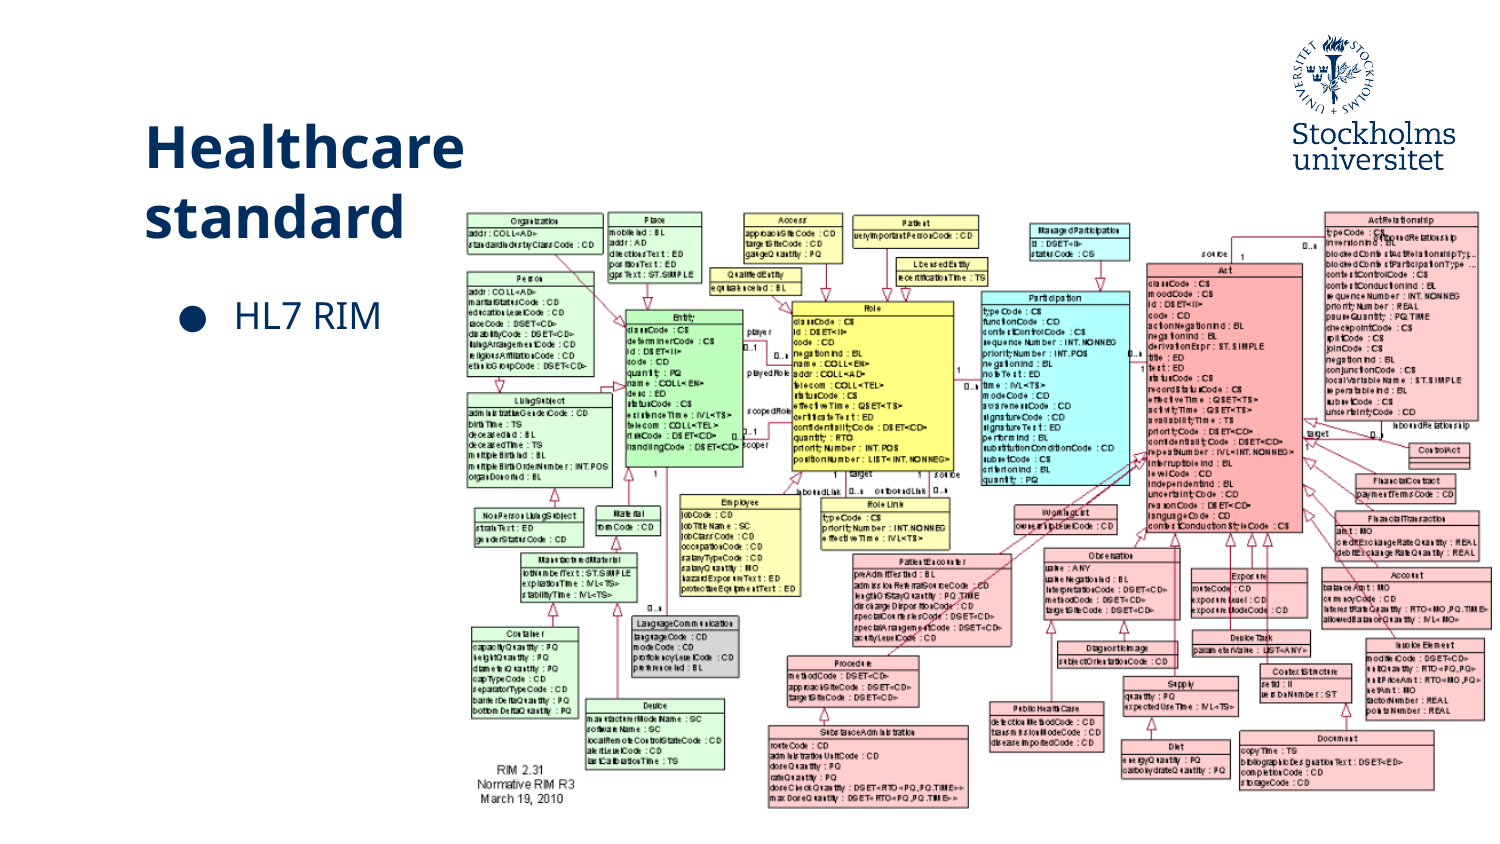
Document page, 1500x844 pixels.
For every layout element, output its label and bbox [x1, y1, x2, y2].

list [162, 269, 462, 477]
picture [1293, 35, 1455, 170]
title [129, 102, 1254, 201]
picture [462, 209, 1492, 810]
